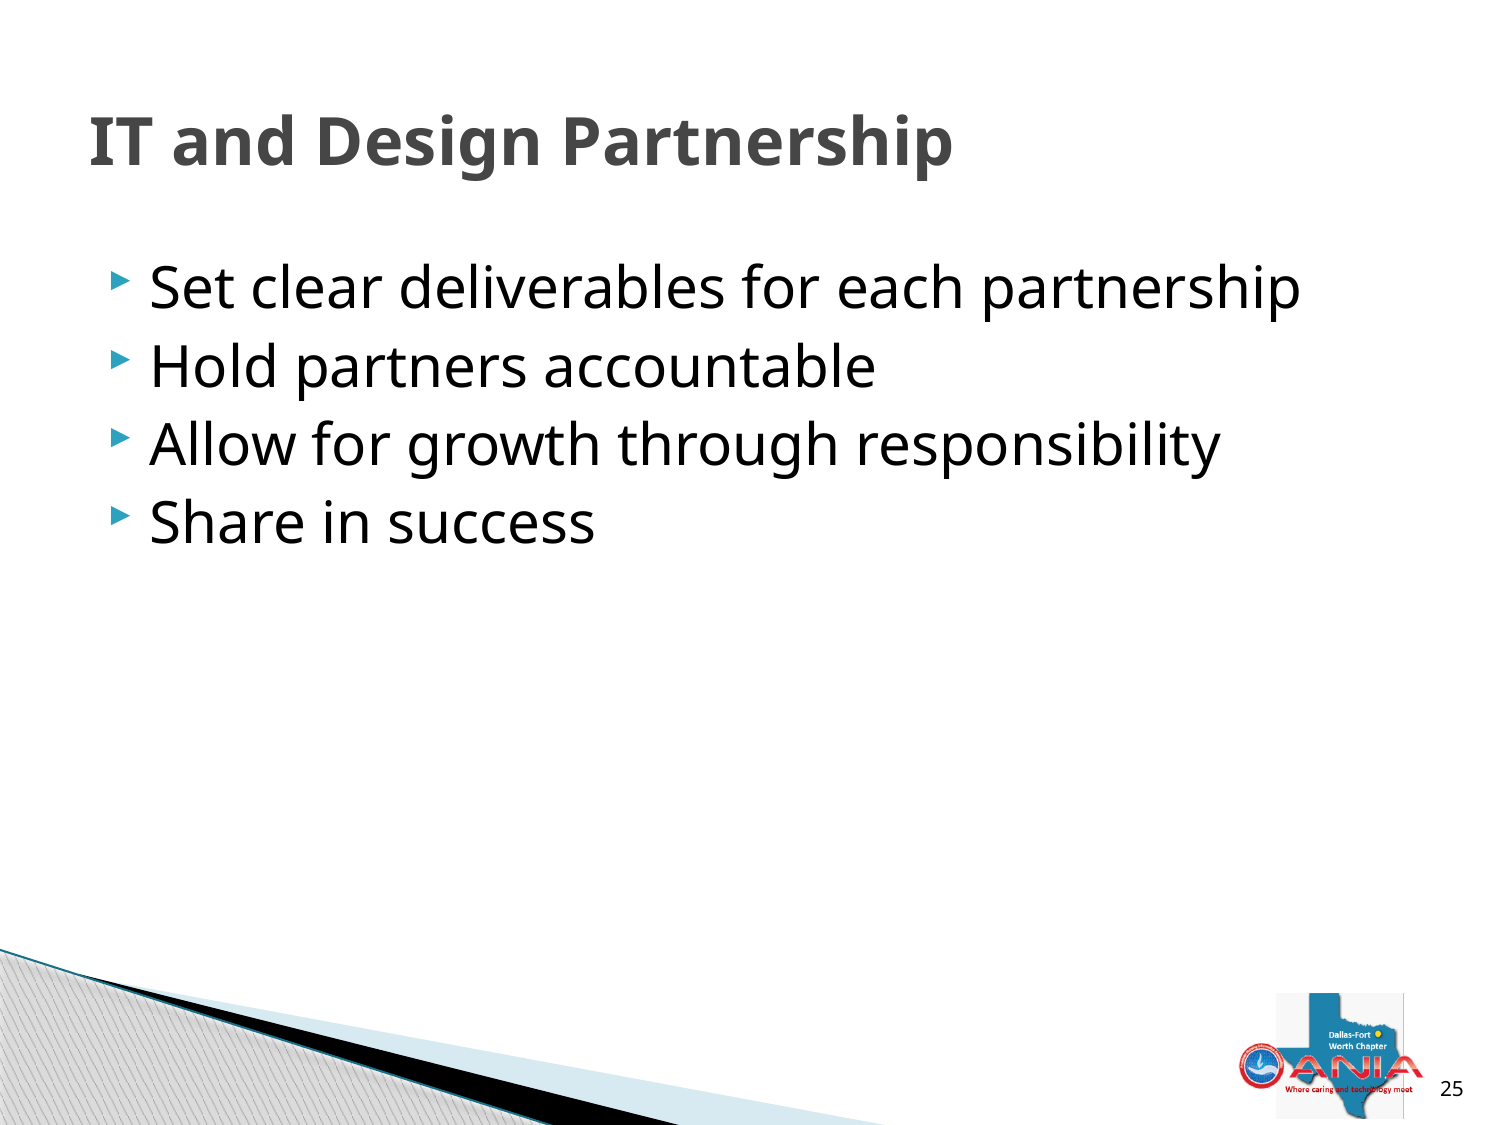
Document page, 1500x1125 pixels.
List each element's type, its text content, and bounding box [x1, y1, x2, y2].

slide_number 25 [1418, 1051, 1479, 1112]
list Set clear deliverables for each partnership Hold partners accountable Allow for growth through responsibility Share in success [75, 243, 1425, 986]
title IT and Design Partnership [75, 45, 1425, 233]
picture [1238, 993, 1425, 1119]
